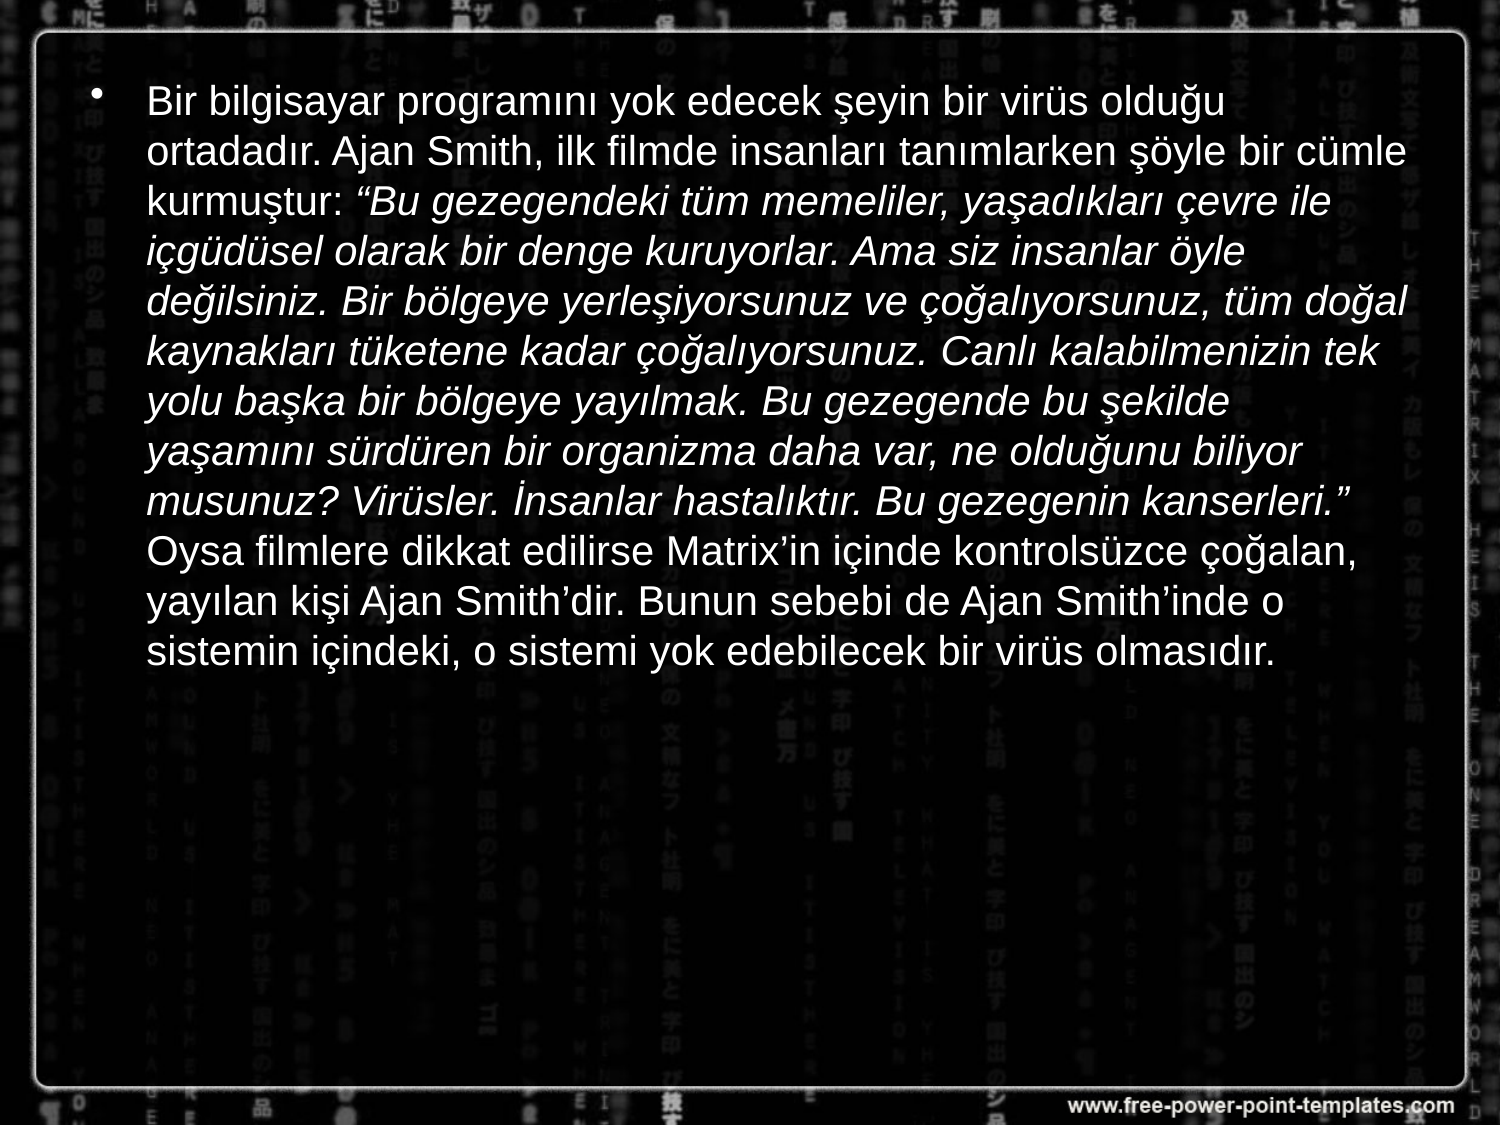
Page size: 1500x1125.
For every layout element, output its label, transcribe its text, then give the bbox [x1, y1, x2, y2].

list Bir bilgisayar programını yok edecek şeyin bir virüs olduğu ortadadır. Ajan Smith, ilk filmde insanları tanımlarken şöyle bir cümle kurmuştur: “Bu gezegendeki tüm memeliler, yaşadıkları çevre ile içgüdüsel olarak bir denge kuruyorlar. Ama siz insanlar öyle değilsiniz. Bir bölgeye yerleşiyorsunuz ve çoğalıyorsunuz, tüm doğal kaynakları tüketene kadar çoğalıyorsunuz. Canlı kalabilmenizin tek yolu başka bir bölgeye yayılmak. Bu gezegende bu şekilde yaşamını sürdüren bir organizma daha var, ne olduğunu biliyor musunuz? Virüsler. İnsanlar hastalıktır. Bu gezegenin kanserleri.” Oysa filmlere dikkat edilirse Matrix’in içinde kontrolsüzce çoğalan, yayılan kişi Ajan Smith’dir. Bunun sebebi de Ajan Smith’inde o sistemin içindeki, o sistemi yok edebilecek bir virüs olmasıdır. [75, 66, 1425, 1005]
picture [0, 0, 1500, 1125]
